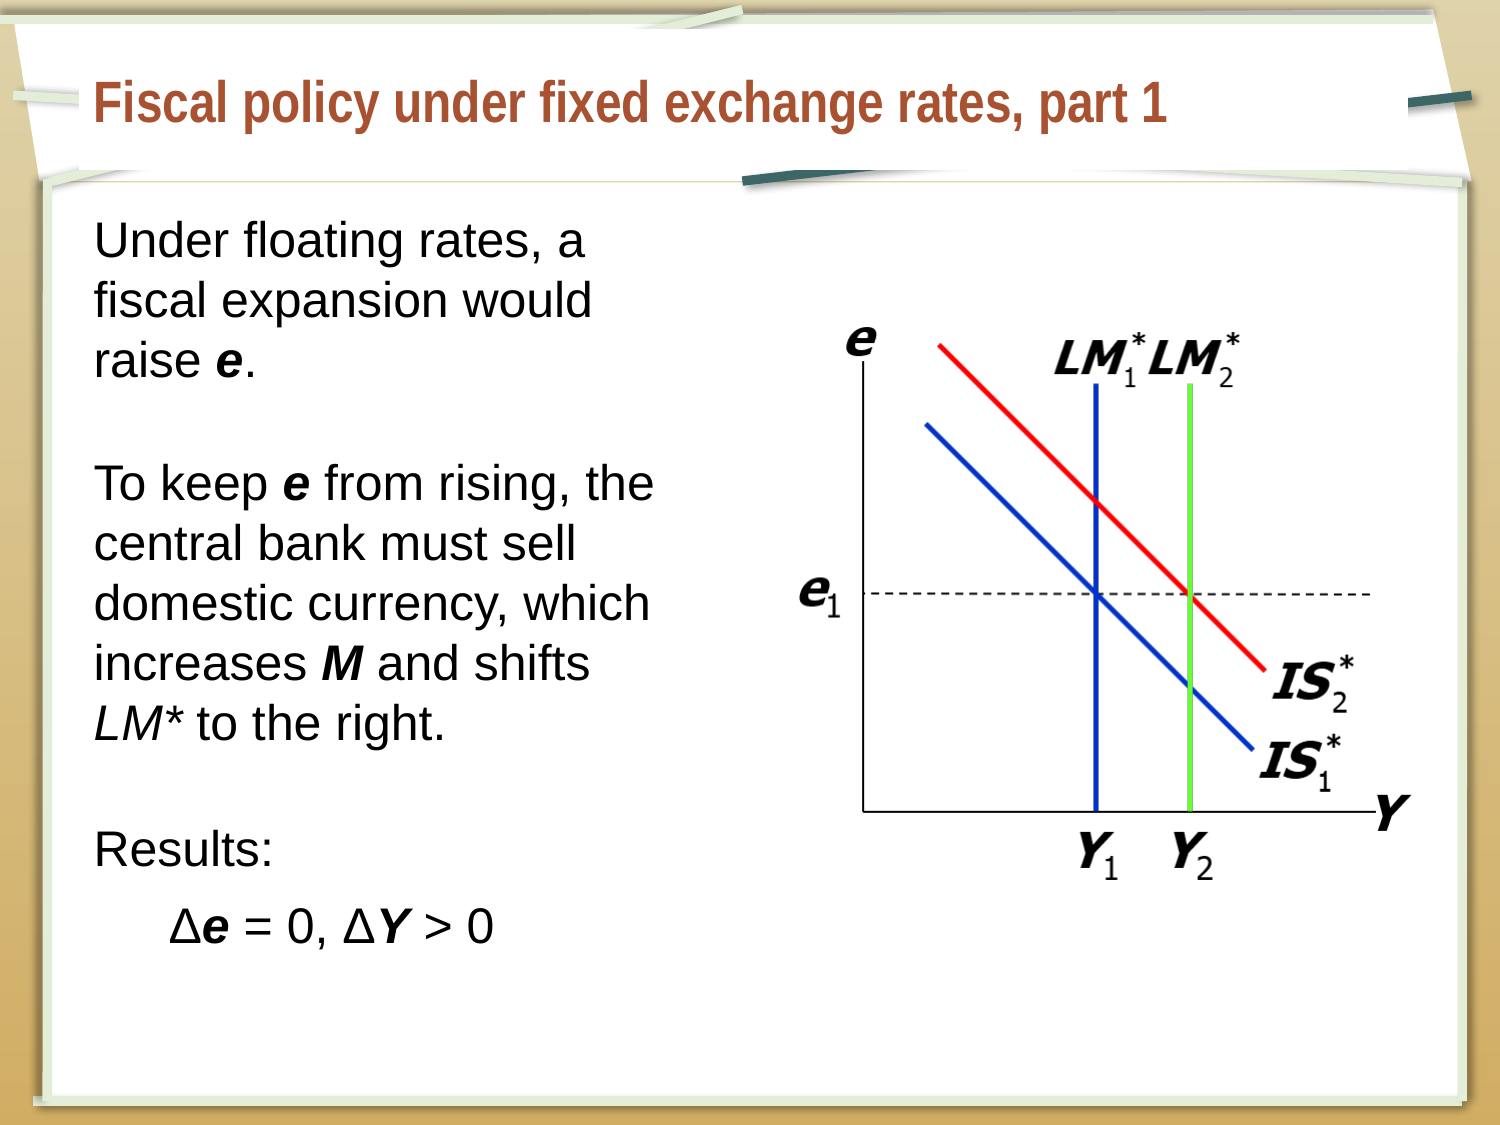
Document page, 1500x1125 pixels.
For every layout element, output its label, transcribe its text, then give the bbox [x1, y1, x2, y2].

picture [764, 289, 1431, 908]
list Under floating rates, a fiscal expansion would raise e. To keep e from rising, the central bank must sell domestic currency, which increases M and shifts LM* to the right. Results: Δe = 0, ΔY > 0 [78, 200, 698, 1080]
title Fiscal policy under fixed exchange rates, part 1 [78, 29, 1408, 170]
